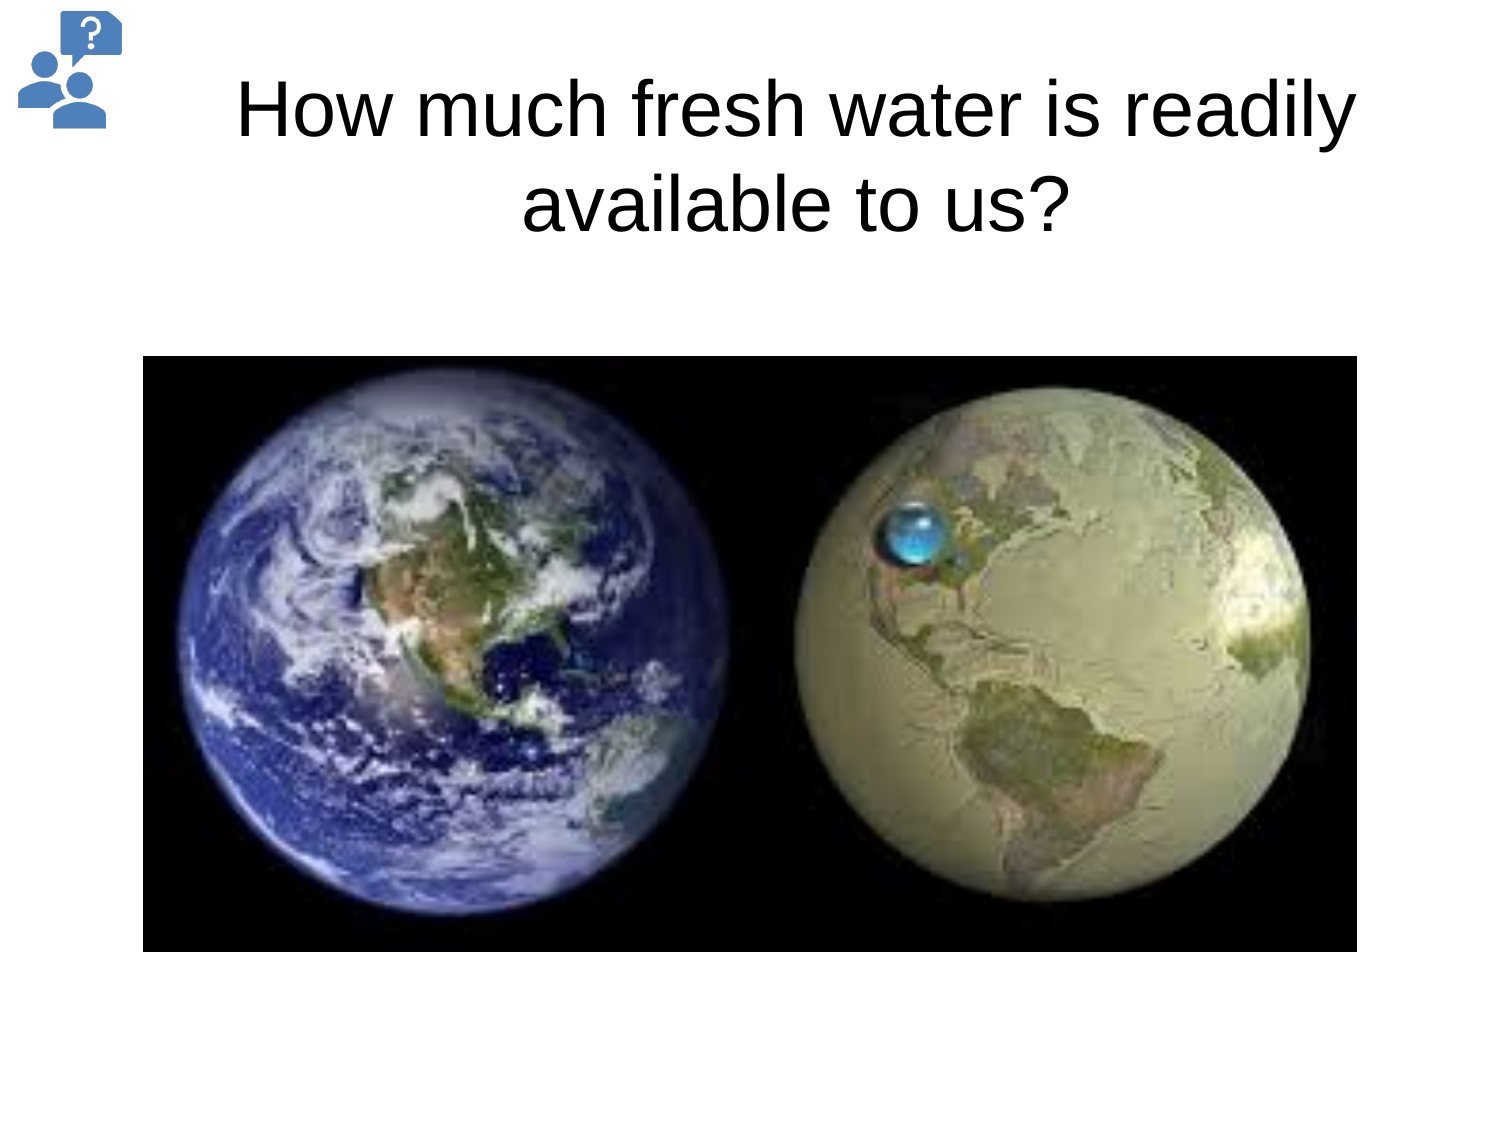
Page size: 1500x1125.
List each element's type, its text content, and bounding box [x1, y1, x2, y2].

text_box How much fresh water is readily available to us? [139, 49, 1454, 255]
picture [143, 356, 1357, 952]
text_box [0, 0, 140, 140]
